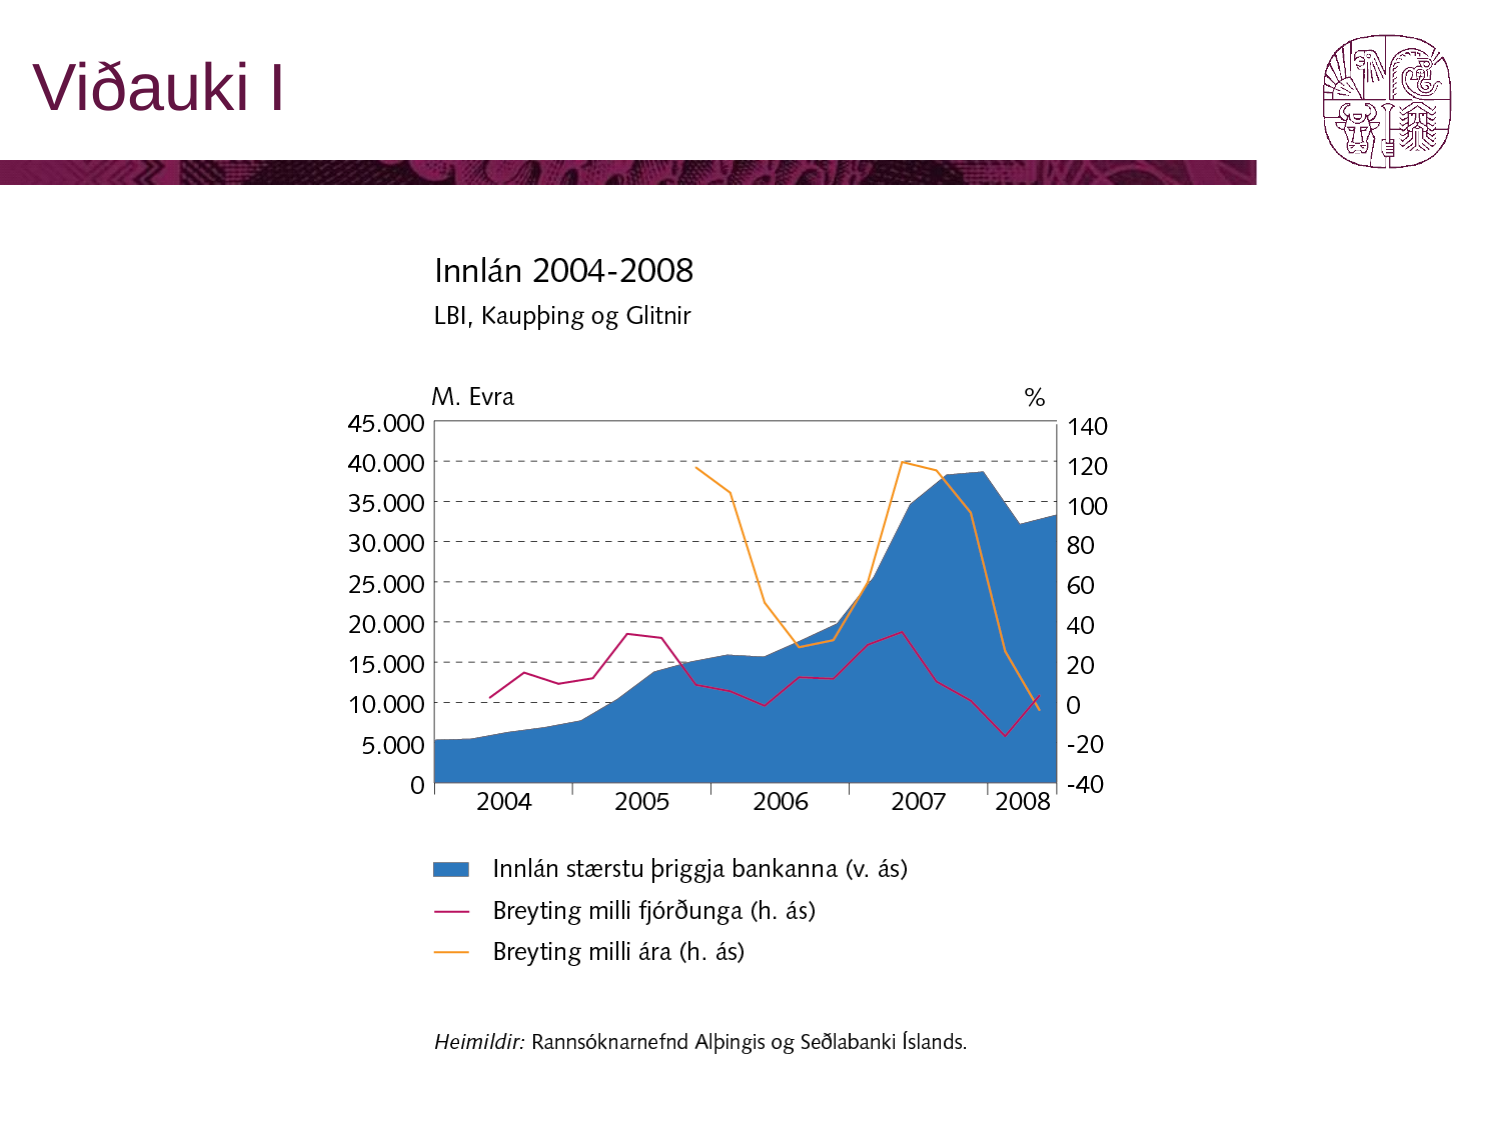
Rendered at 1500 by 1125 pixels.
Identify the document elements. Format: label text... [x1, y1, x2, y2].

title Viðauki I [17, 19, 1247, 149]
picture [1316, 31, 1456, 173]
picture [348, 207, 1108, 1055]
picture [0, 160, 1258, 185]
